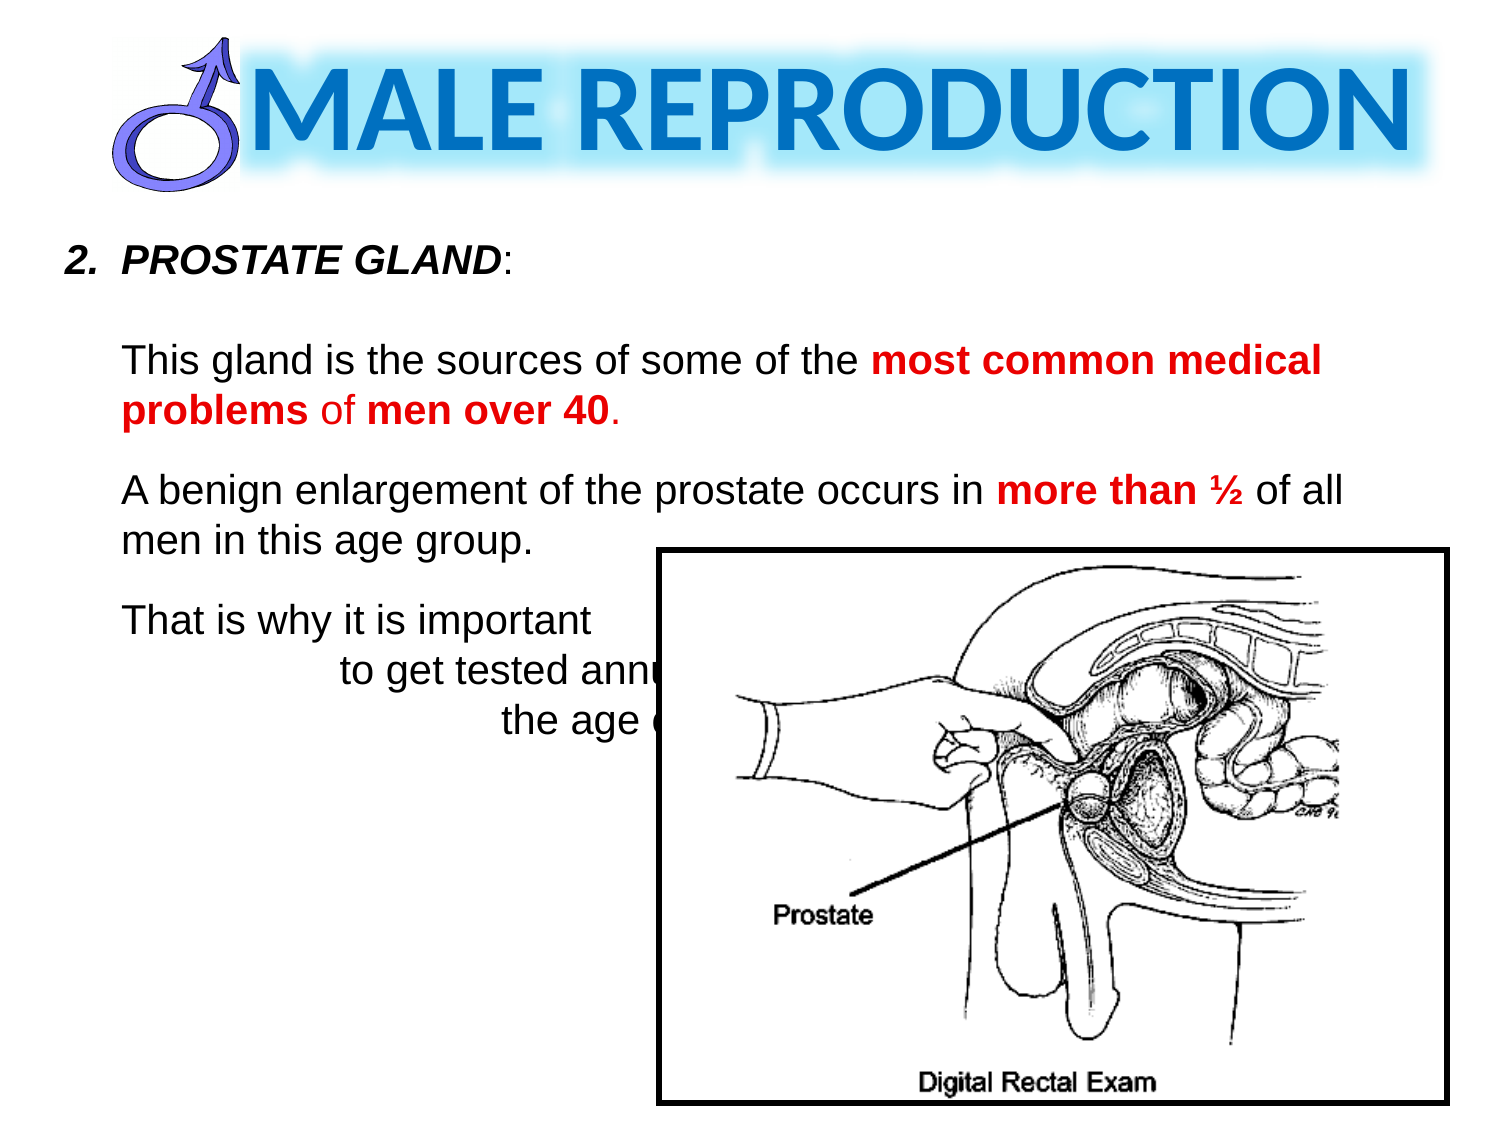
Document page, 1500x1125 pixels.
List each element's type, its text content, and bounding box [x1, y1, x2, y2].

picture [112, 37, 240, 192]
picture [662, 552, 1444, 1101]
text_box PROSTATE GLAND: This gland is the sources of some of the most common medical problems of men over 40. A benign enlargement of the prostate occurs in more than ½ of all men in this age group. That is why it is important to get tested annually after the age of 40. [50, 224, 1450, 750]
text_box MALE REPRODUCTION [199, 18, 1463, 183]
